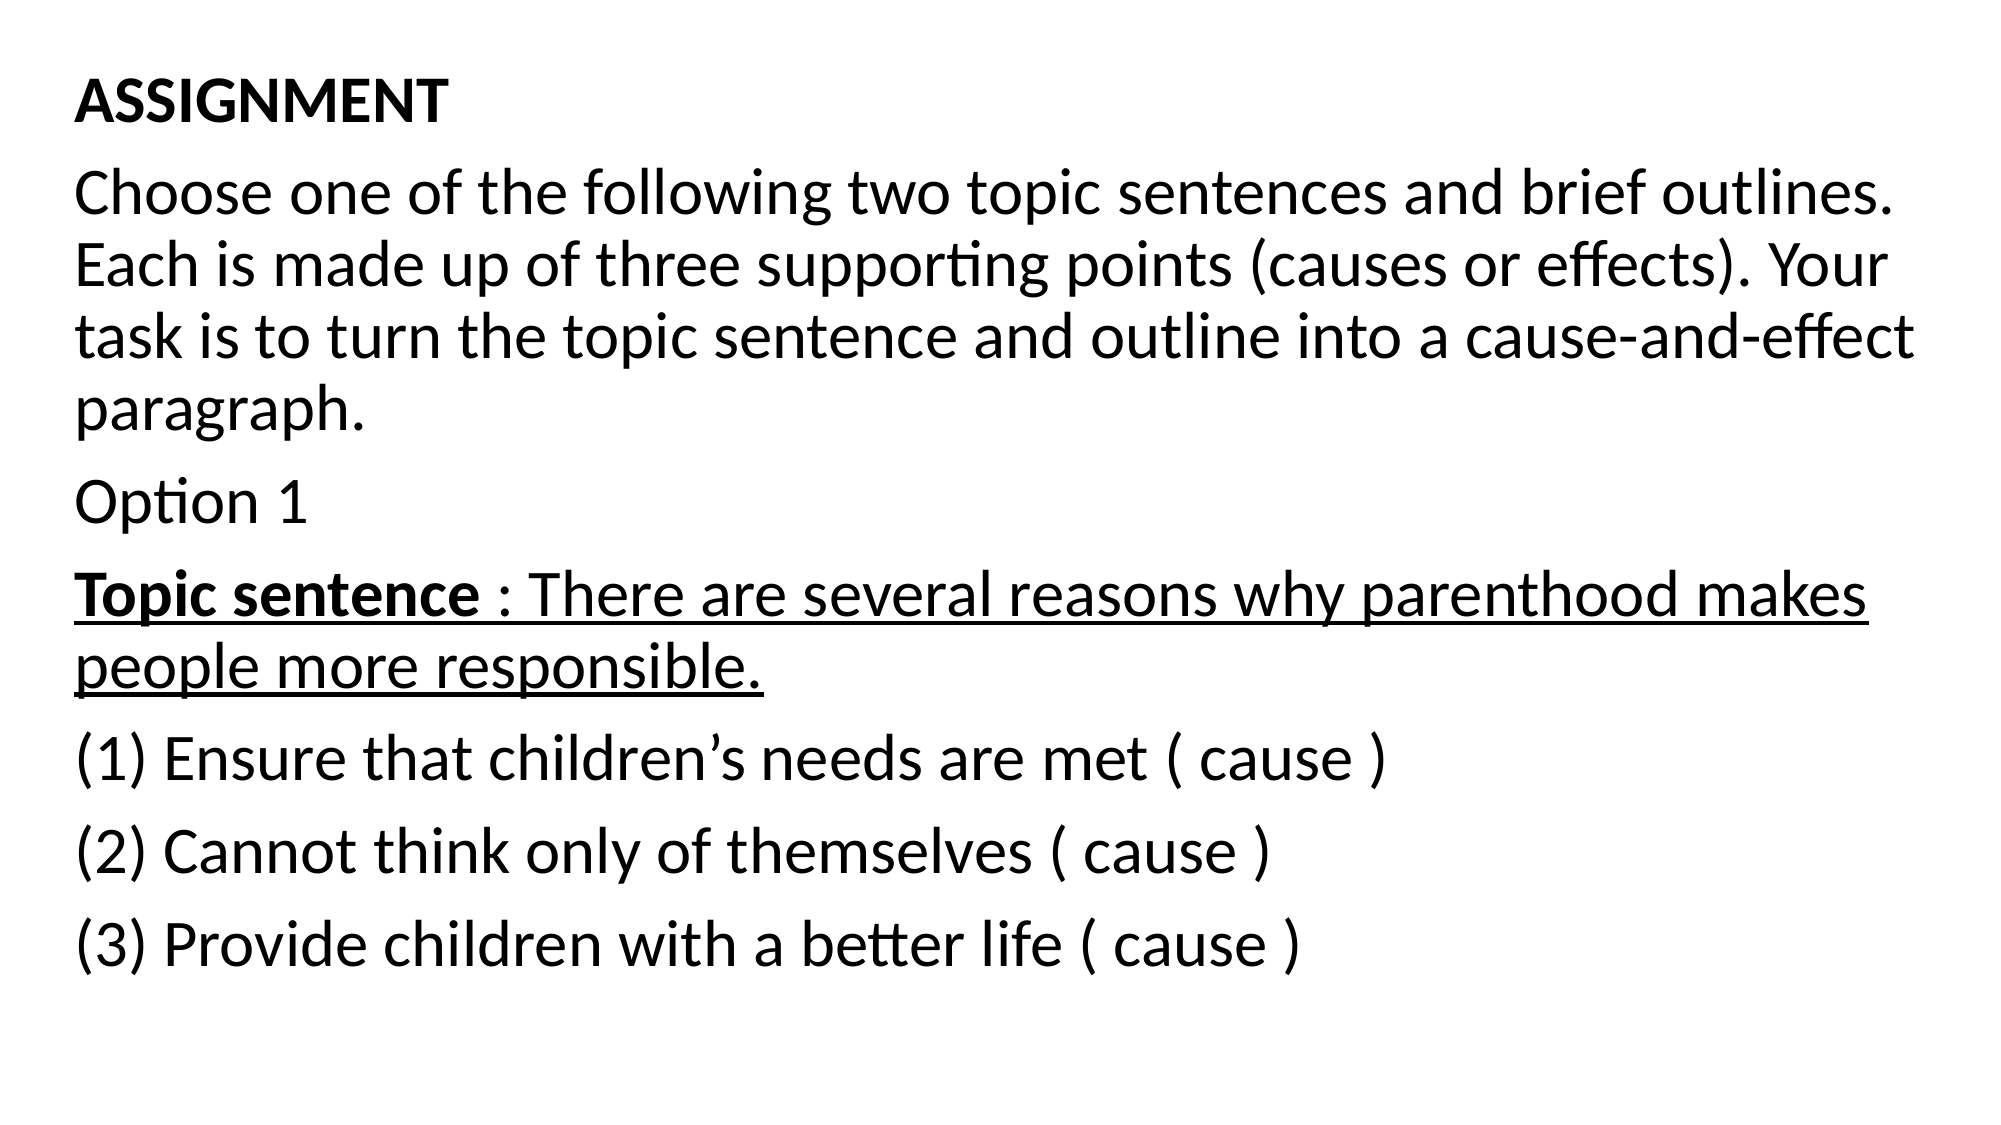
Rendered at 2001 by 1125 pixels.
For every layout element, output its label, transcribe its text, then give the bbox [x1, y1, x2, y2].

list ASSIGNMENT Choose one of the following two topic sentences and brief outlines. Each is made up of three supporting points (causes or effects). Your task is to turn the topic sentence and outline into a cause-and-effect paragraph. Option 1 Topic sentence : There are several reasons why parenthood makes people more responsible. (1) Ensure that children’s needs are met ( cause ) (2) Cannot think only of themselves ( cause ) (3) Provide children with a better life ( cause ) [59, 57, 1941, 1125]
